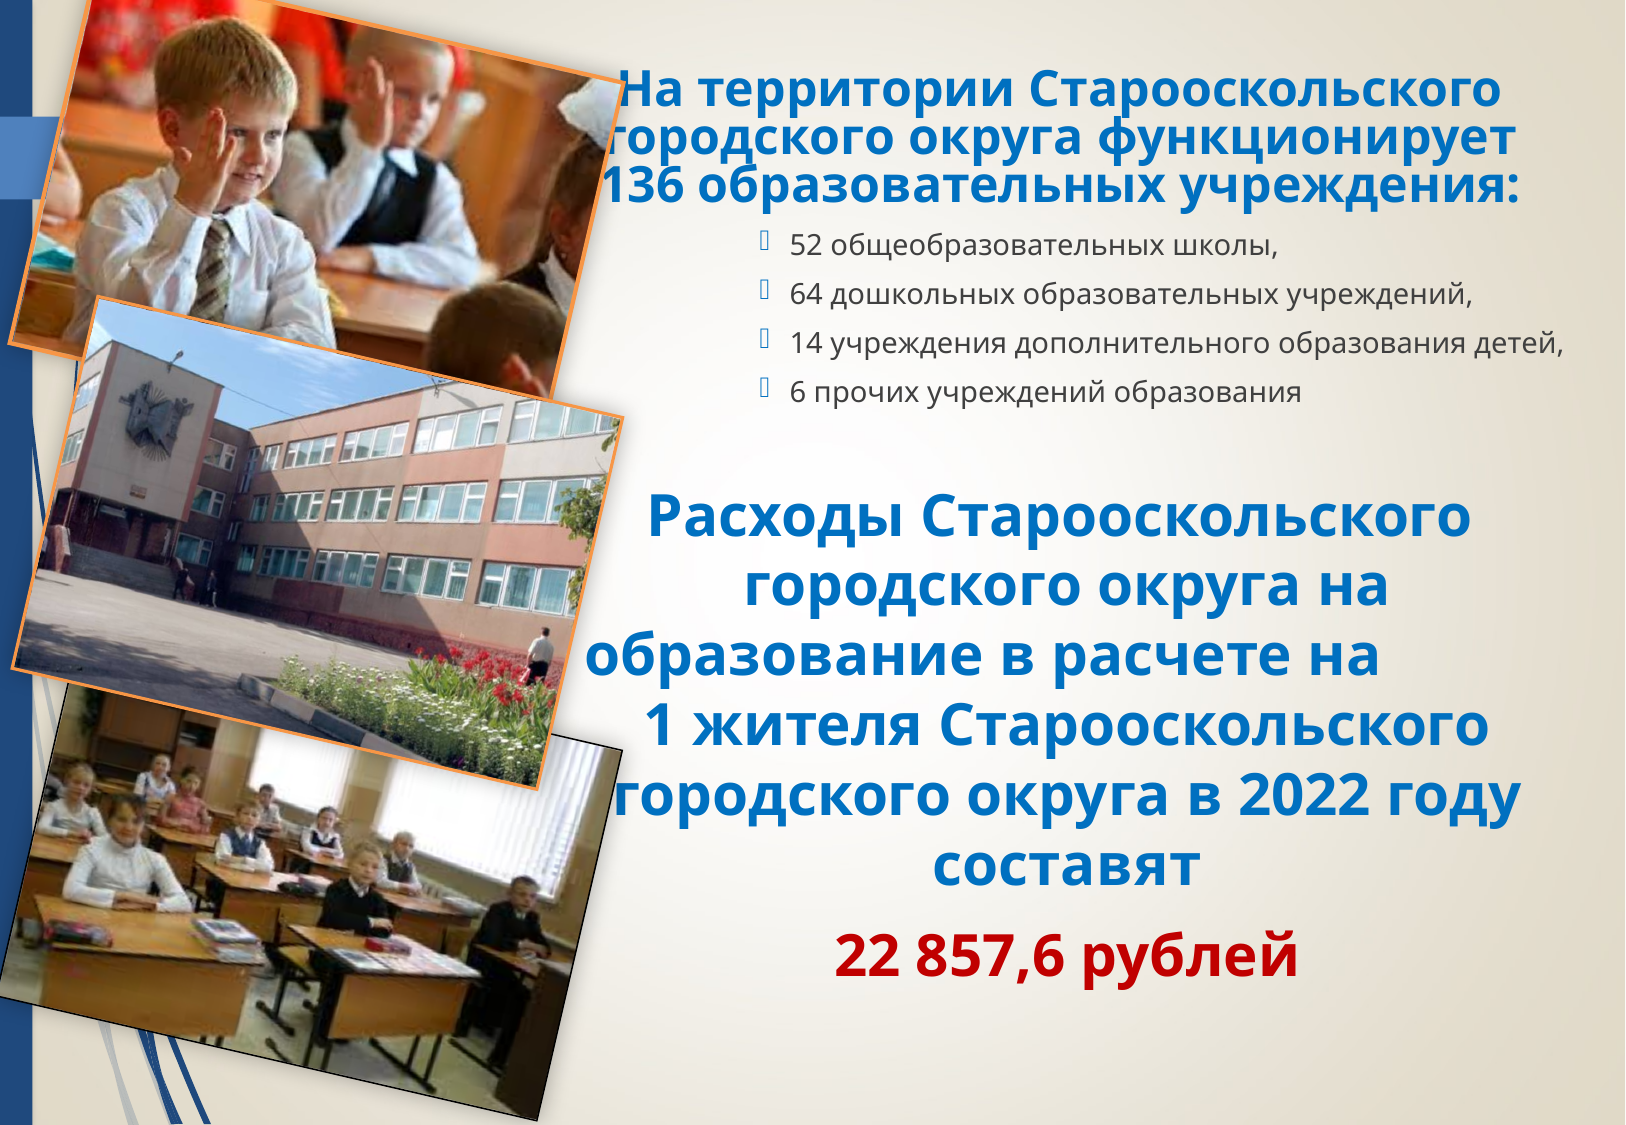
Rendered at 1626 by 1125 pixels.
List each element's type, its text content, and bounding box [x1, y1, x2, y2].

text_box На территории Старооскольского городского округа функционирует 136 образовательных учреждения: 52 общеобразовательных школы, 64 дошкольных образовательных учреждений, 14 учреждения дополнительного образования детей, 6 прочих учреждений образования Расходы Старооскольского городского округа на образование в расчете на 1 жителя Старооскольского городского округа в 2022 году составят 22 857,6 рублей [588, 61, 1588, 1068]
picture [33, 462, 42, 566]
picture [33, 200, 40, 228]
picture [0, 0, 1626, 1125]
